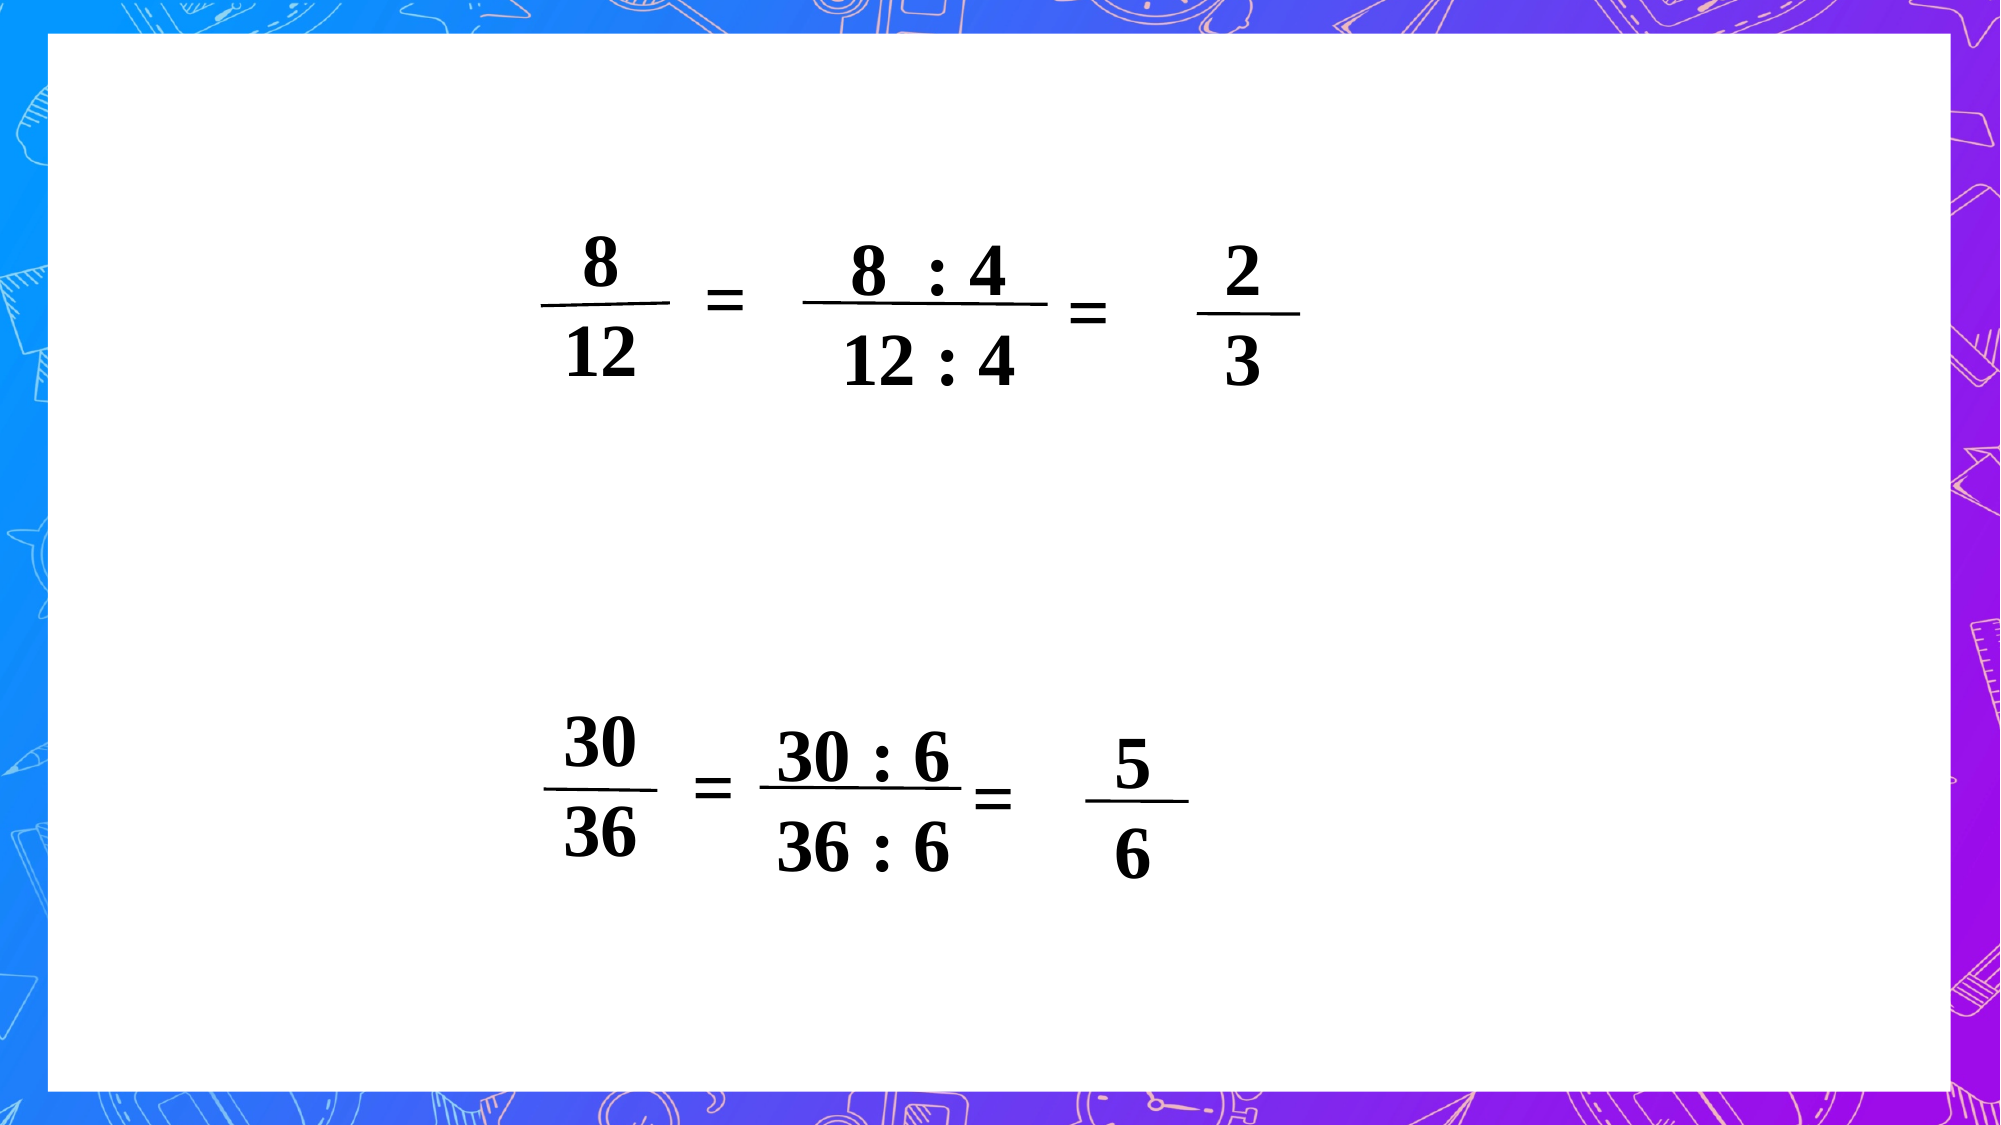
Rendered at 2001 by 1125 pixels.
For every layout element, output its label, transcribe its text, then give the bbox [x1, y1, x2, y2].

text_box = [1052, 255, 1115, 361]
text_box = [677, 730, 736, 836]
text_box 30 : 6 36 : 6 [736, 699, 991, 895]
text_box = [957, 741, 1006, 847]
picture [1, 0, 2000, 1125]
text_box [540, 302, 670, 306]
text_box 2 3 [1115, 213, 1370, 409]
text_box 8 : 4 12 : 4 [779, 213, 1079, 409]
text_box 8 12 30 36 [526, 203, 675, 879]
text_box = [689, 243, 763, 348]
text_box 5 6 [1006, 706, 1261, 902]
